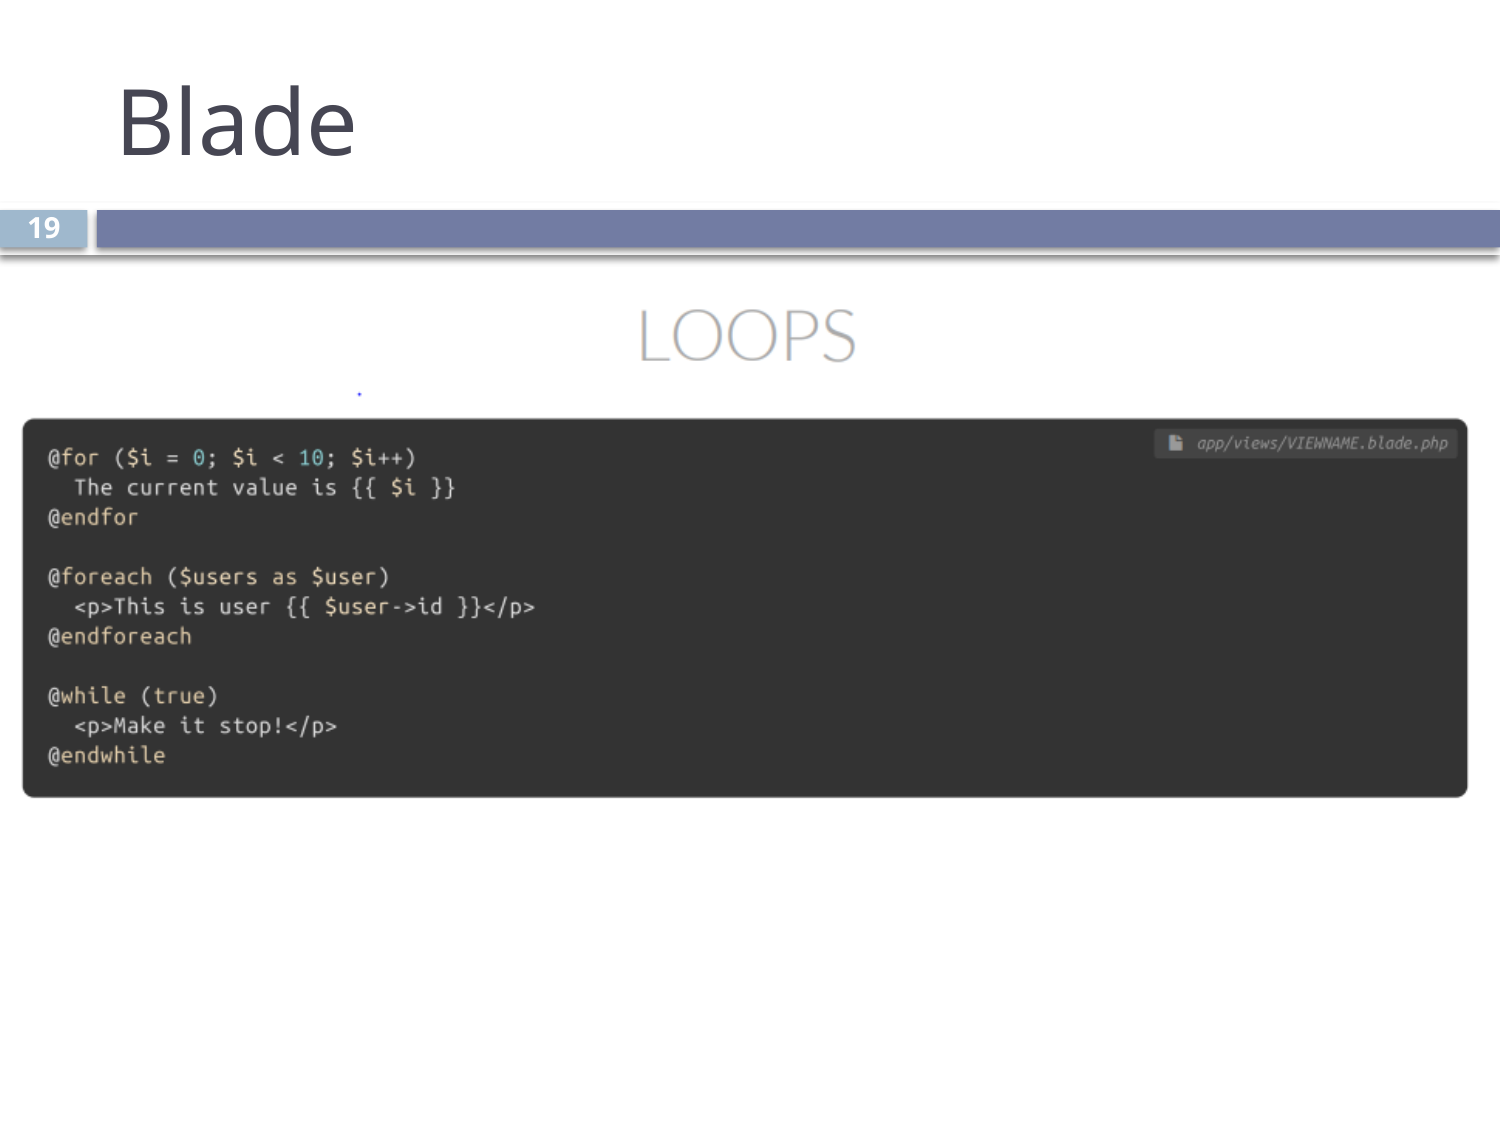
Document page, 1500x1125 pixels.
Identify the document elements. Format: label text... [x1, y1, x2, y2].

slide_number 19 [0, 208, 88, 249]
picture [0, 271, 1500, 854]
title Blade [100, 37, 1438, 200]
